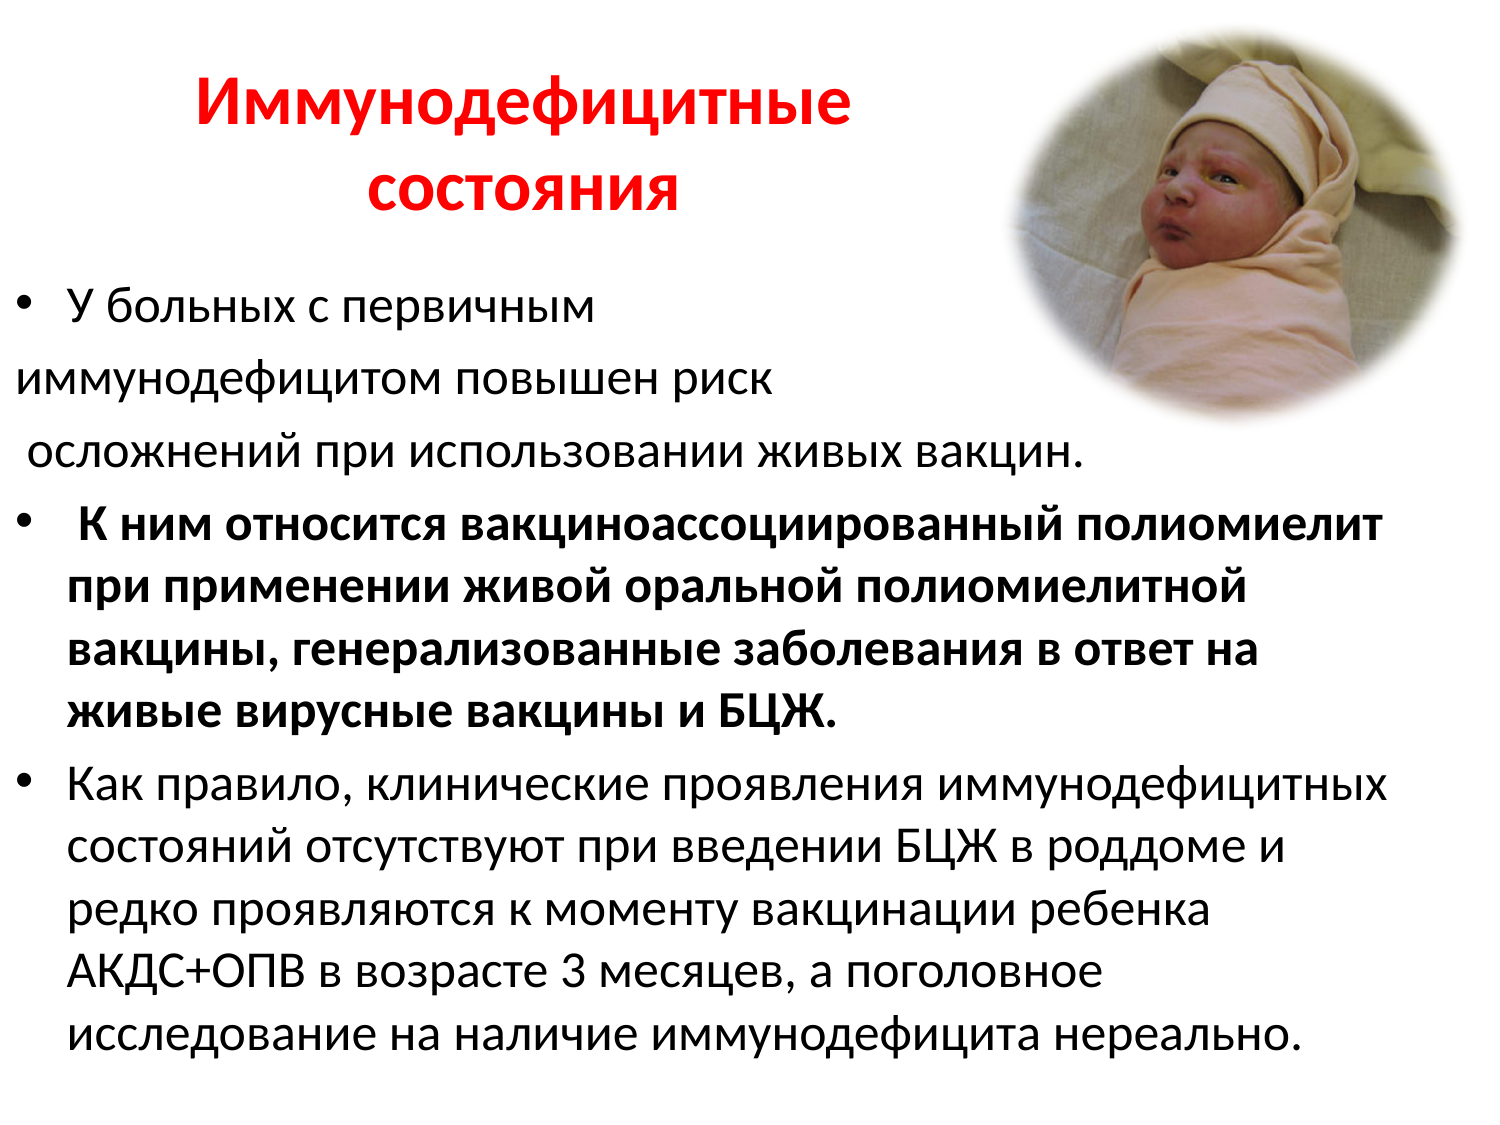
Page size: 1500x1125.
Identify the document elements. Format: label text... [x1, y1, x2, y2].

picture [997, 18, 1471, 433]
list У больных с первичным иммунодефицитом повышен риск осложнений при использовании живых вакцин. К ним относится вакциноассоциированный полиомиелит при применении живой оральной полиомиелитной вакцины, генерализованные заболевания в ответ на живые вирусные вакцины и БЦЖ. Как правило, клинические проявления иммунодефицитных состояний отсутствуют при введении БЦЖ в роддоме и редко проявляются к моменту вакцинации ребенка АКДС+ОПВ в возрасте 3 месяцев, а поголовное исследование на наличие иммунодефицита нереально. [0, 262, 1425, 1106]
title Иммунодефицитные состояния [75, 45, 975, 233]
